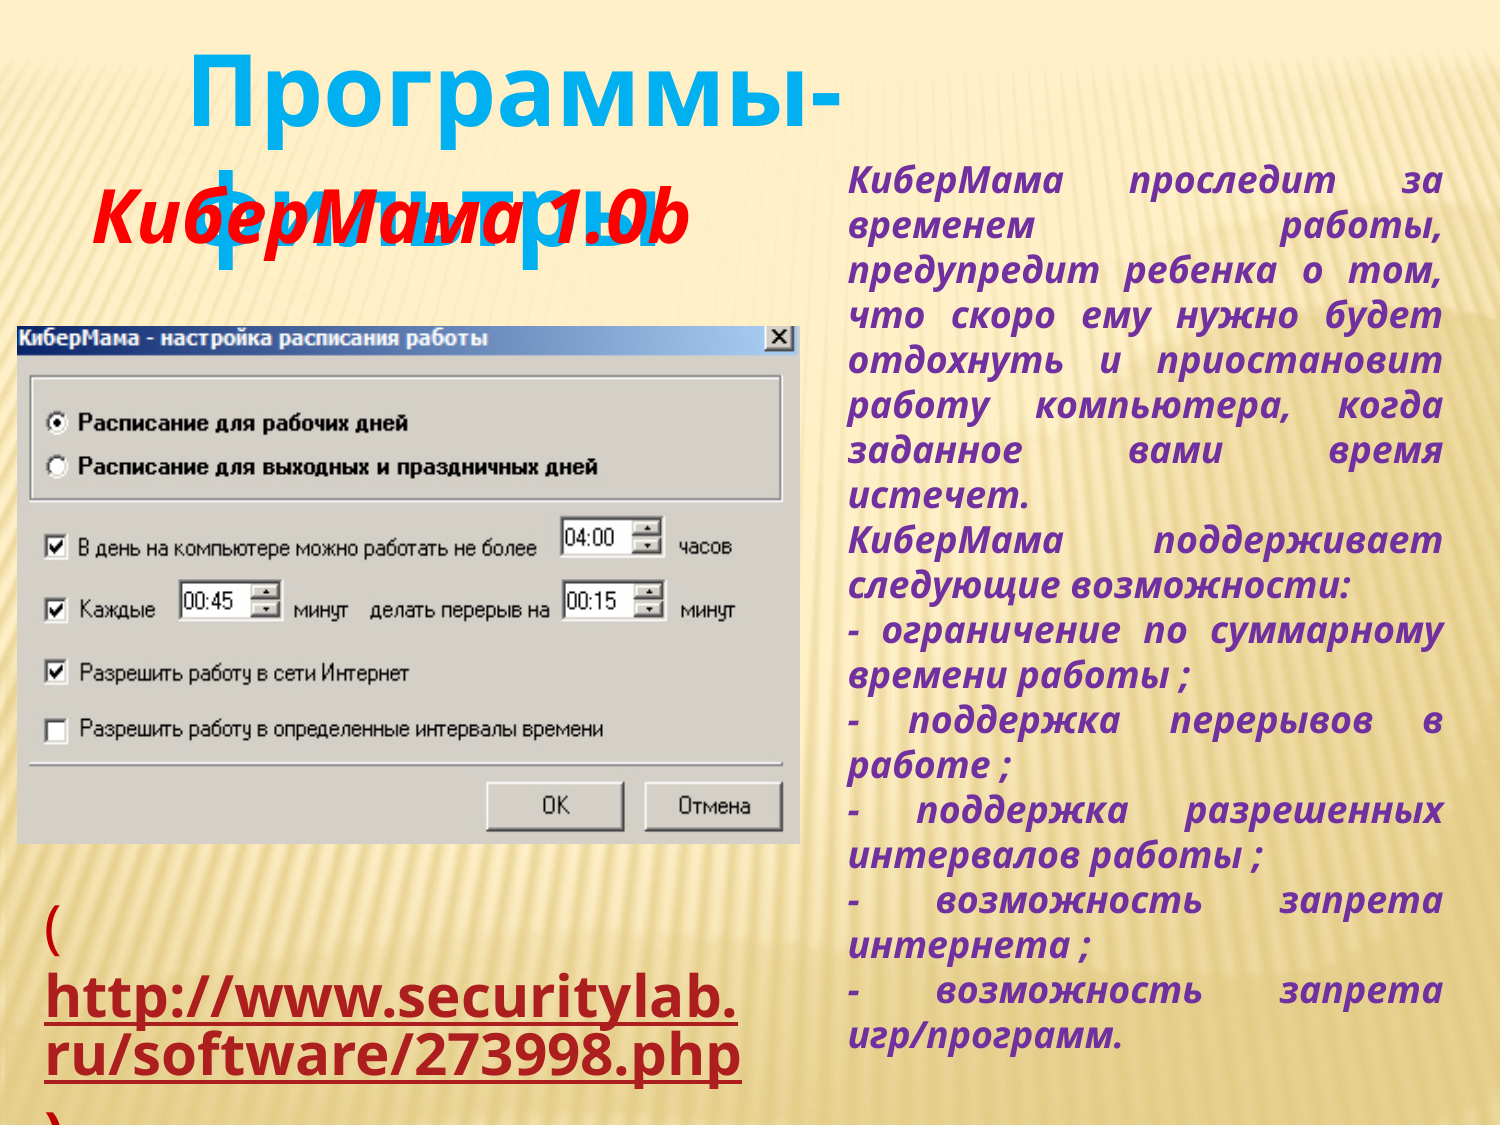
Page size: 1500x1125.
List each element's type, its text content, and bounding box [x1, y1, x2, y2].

text_box КиберМама проследит за временем работы, предупредит ребенка о том, что скоро ему нужно будет отдохнуть и приостановит работу компьютера, когда заданное вами время истечет. КиберМама поддерживает следующие возможности: - ограничение по суммарному времени работы ; - поддержка перерывов в работе ; - поддержка разрешенных интервалов работы ; - возможность запрета интернета ; - возможность запрета игр/программ. [832, 148, 1459, 1064]
text_box КиберМама 1.0b [76, 160, 739, 266]
text_box Программы-фильтры [171, 19, 1317, 274]
text_box (http://www.securitylab.ru/software/273998.php) [29, 881, 774, 1116]
picture [17, 325, 801, 845]
